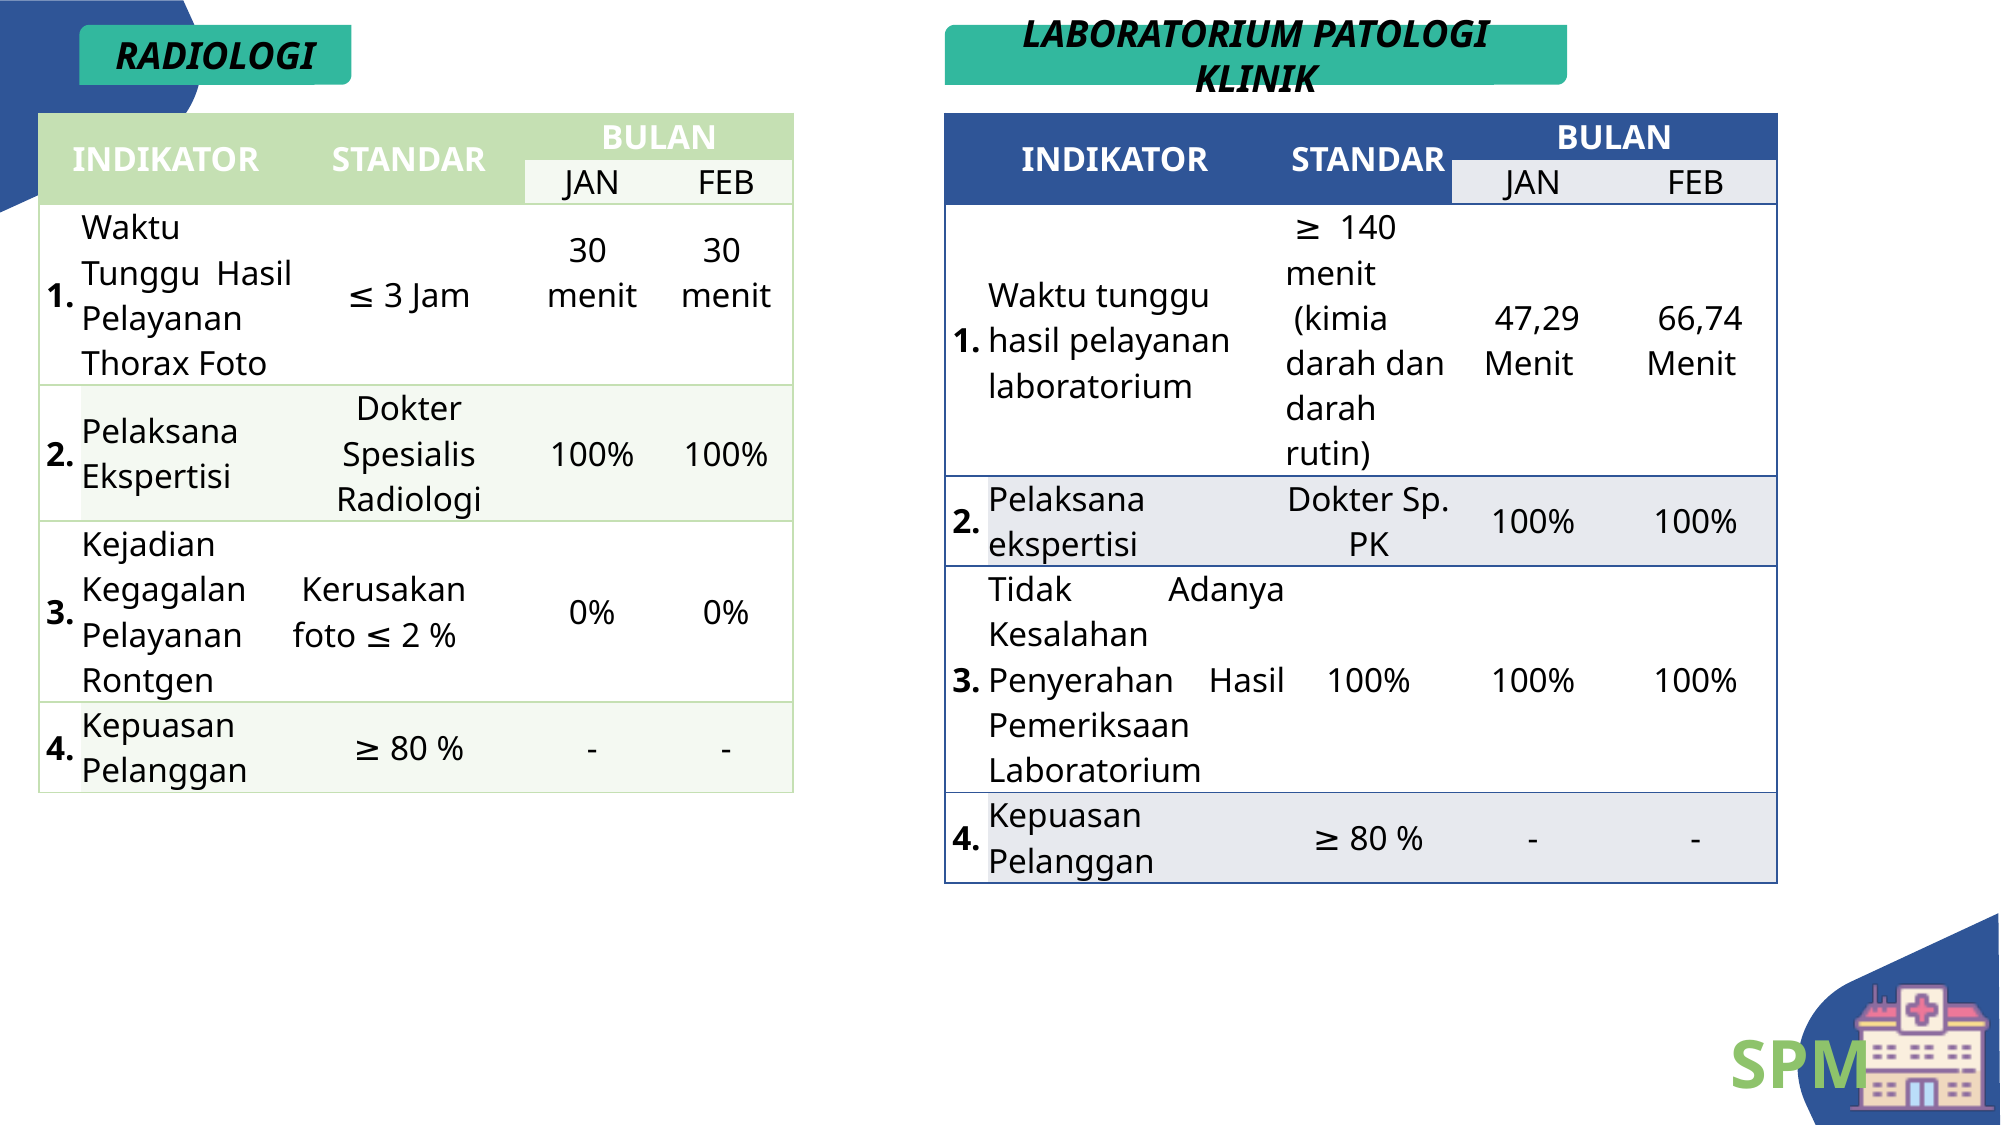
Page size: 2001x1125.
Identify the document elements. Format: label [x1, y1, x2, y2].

table_cell [40, 703, 792, 792]
table_cell [40, 205, 792, 384]
table_cell [40, 522, 792, 701]
picture [1850, 966, 2000, 1116]
table_cell [40, 386, 792, 520]
table_cell [946, 567, 1776, 792]
table_cell [525, 160, 792, 203]
text_box [944, 24, 1568, 86]
table_cell [946, 477, 1776, 565]
text_box [1715, 1014, 1850, 1110]
table_cell [946, 205, 1776, 475]
table_header [946, 114, 1776, 203]
table_header [40, 115, 792, 203]
text_box [78, 24, 353, 86]
table_cell [946, 793, 1776, 882]
table_cell [1452, 160, 1776, 203]
